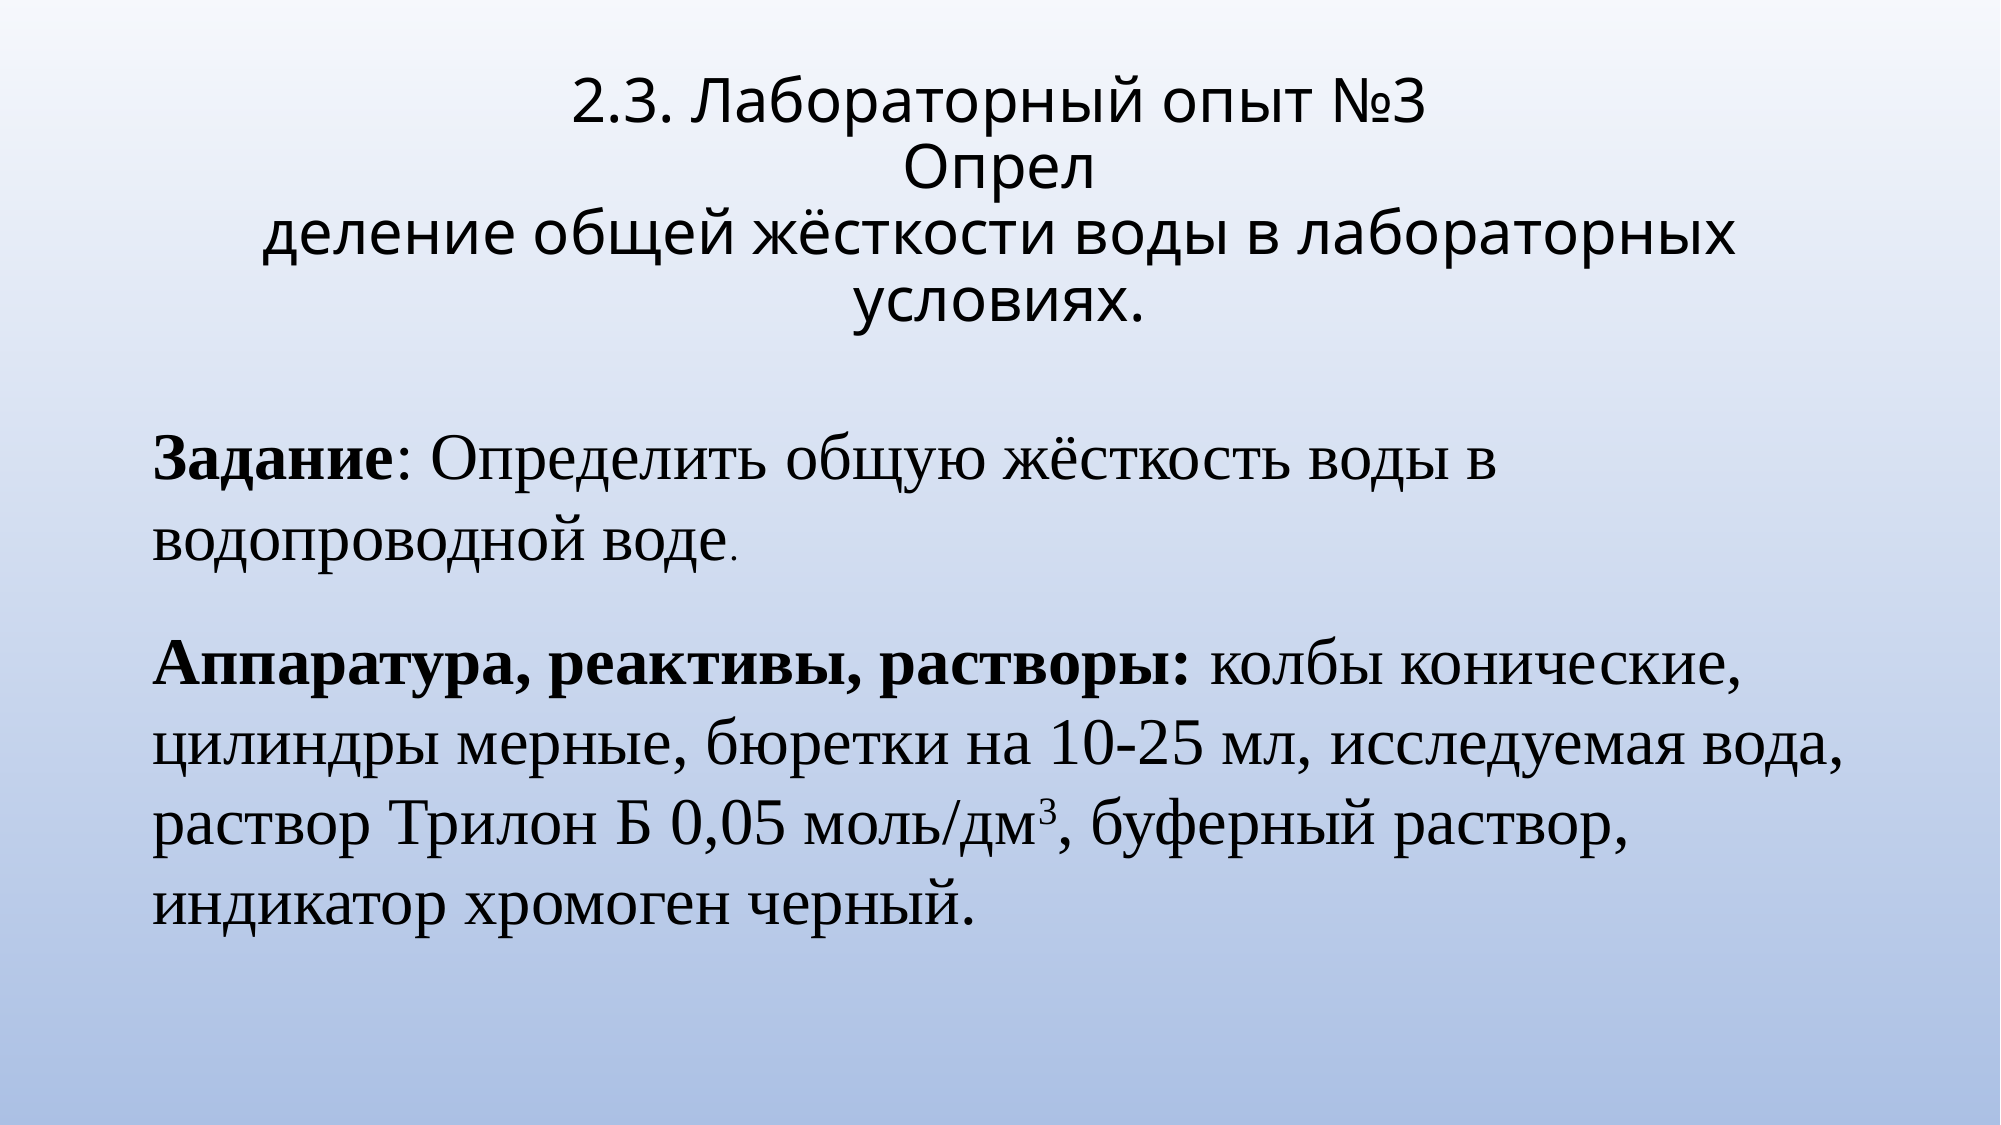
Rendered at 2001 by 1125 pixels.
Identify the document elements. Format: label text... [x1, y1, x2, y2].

title 2.3. Лабораторный опыт №3 Опрел деление общей жёсткости воды в лабораторных условиях. [137, 59, 1863, 345]
text_box Задание: Определить общую жёсткость воды в водопроводной воде. Аппаратура, реактивы, растворы: колбы конические, цилиндры мерные, бюретки на 10-25 мл, исследуемая вода, раствор Трилон Б 0,05 моль/дм3, буферный раствор, индикатор хромоген черный. [137, 405, 1863, 991]
